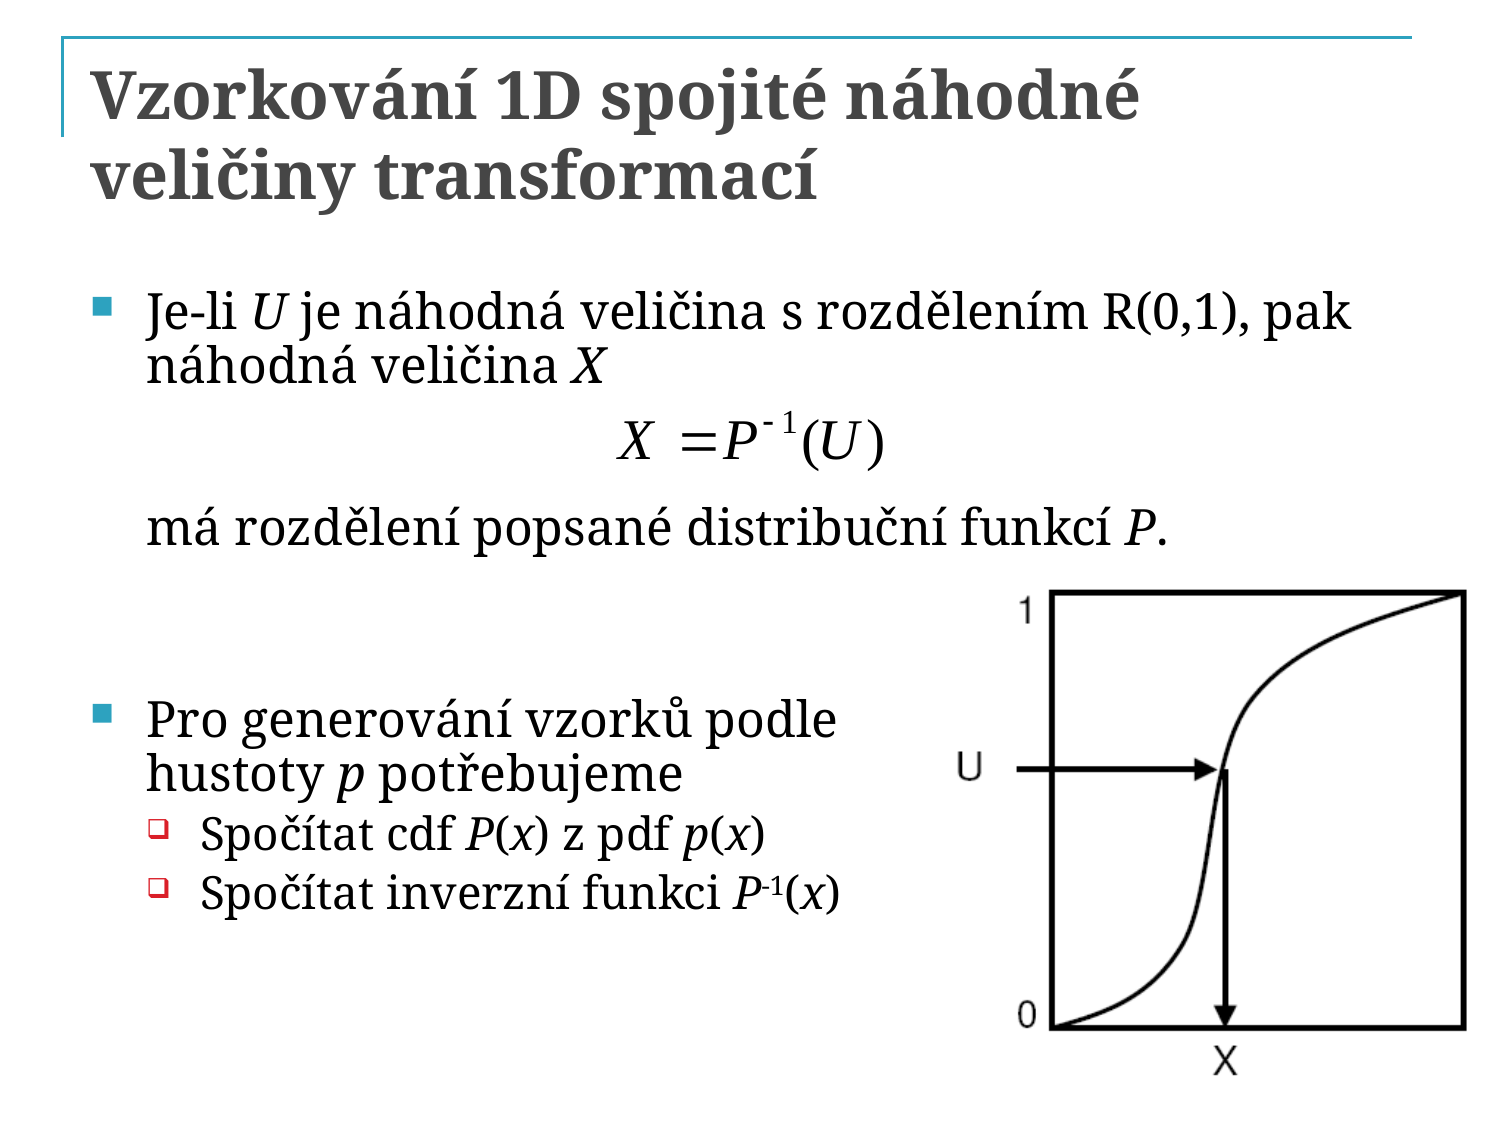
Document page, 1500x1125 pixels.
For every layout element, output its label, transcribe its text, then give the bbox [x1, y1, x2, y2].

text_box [605, 396, 895, 484]
title Vzorkování 1D spojité náhodné veličiny transformací [74, 45, 1426, 162]
list Je-li U je náhodná veličina s rozdělením R(0,1), pak náhodná veličina X má rozdělení popsané distribuční funkcí P. Pro generování vzorků podle hustoty p potřebujeme Spočítat cdf P(x) z pdf p(x) Spočítat inverzní funkci P-1(x) [74, 278, 1426, 1006]
picture [936, 562, 1483, 1090]
